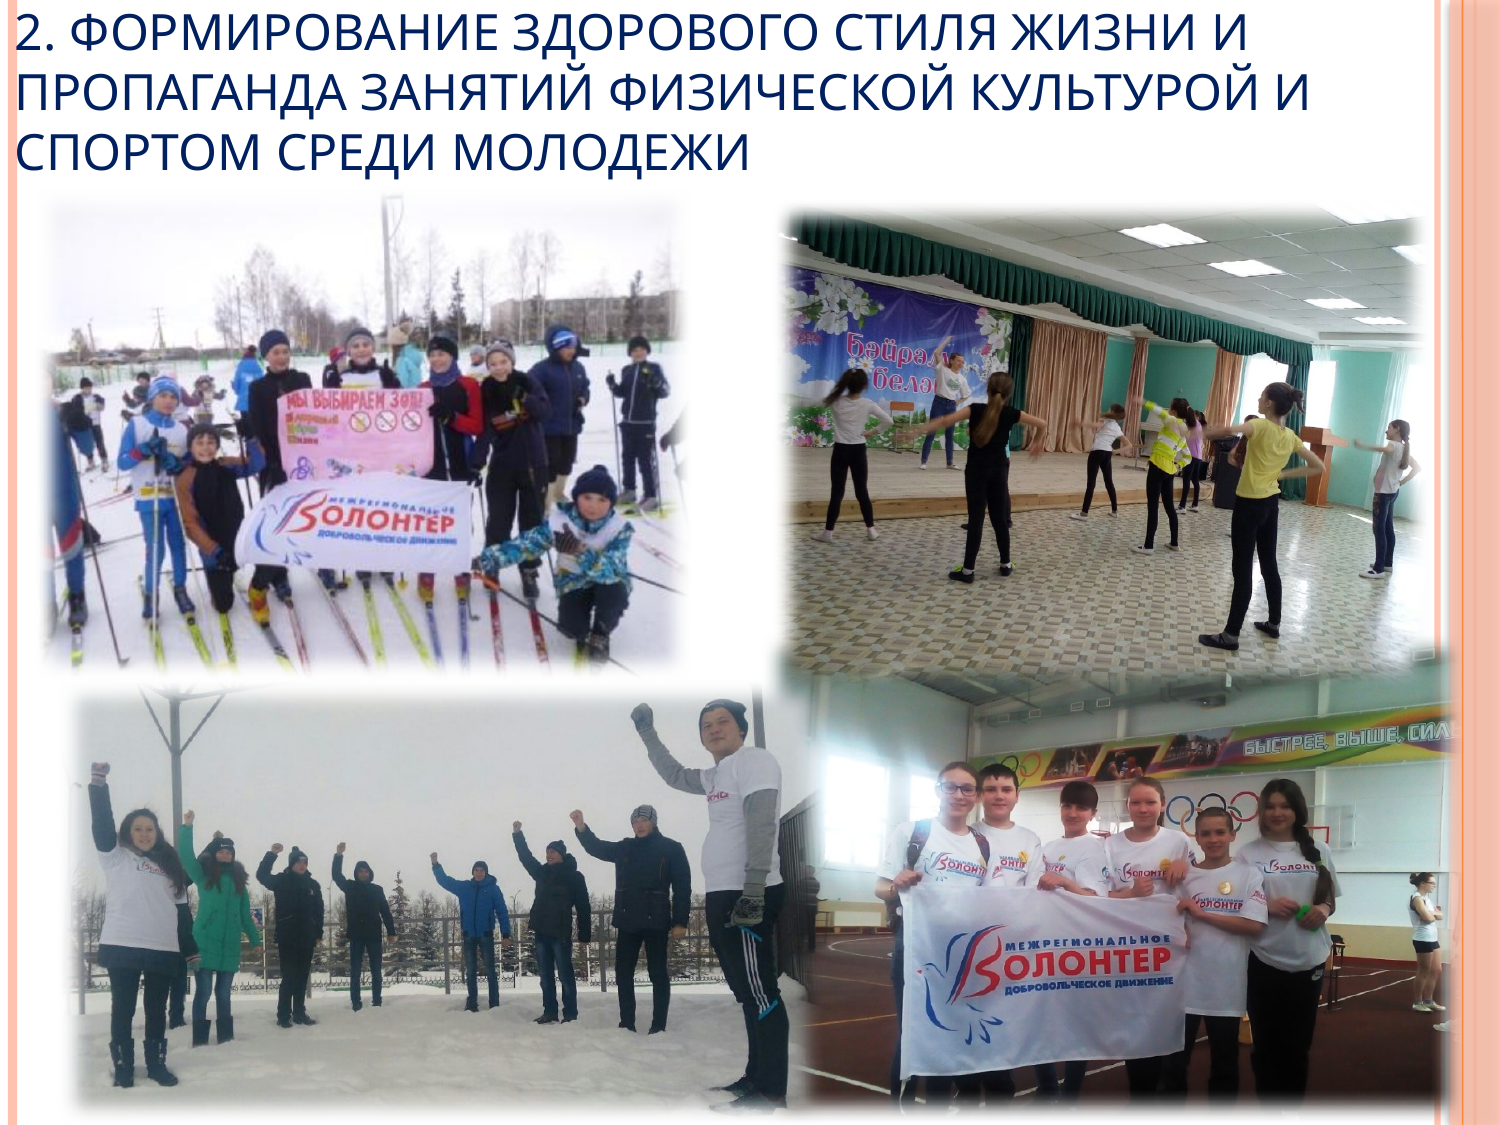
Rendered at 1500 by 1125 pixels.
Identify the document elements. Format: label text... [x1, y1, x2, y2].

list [34, 186, 692, 681]
picture [57, 198, 1466, 1125]
title 2. Формирование здорового стиля жизни и пропаганда занятий физической культурой и спортом среди молодежи [0, 0, 1500, 188]
